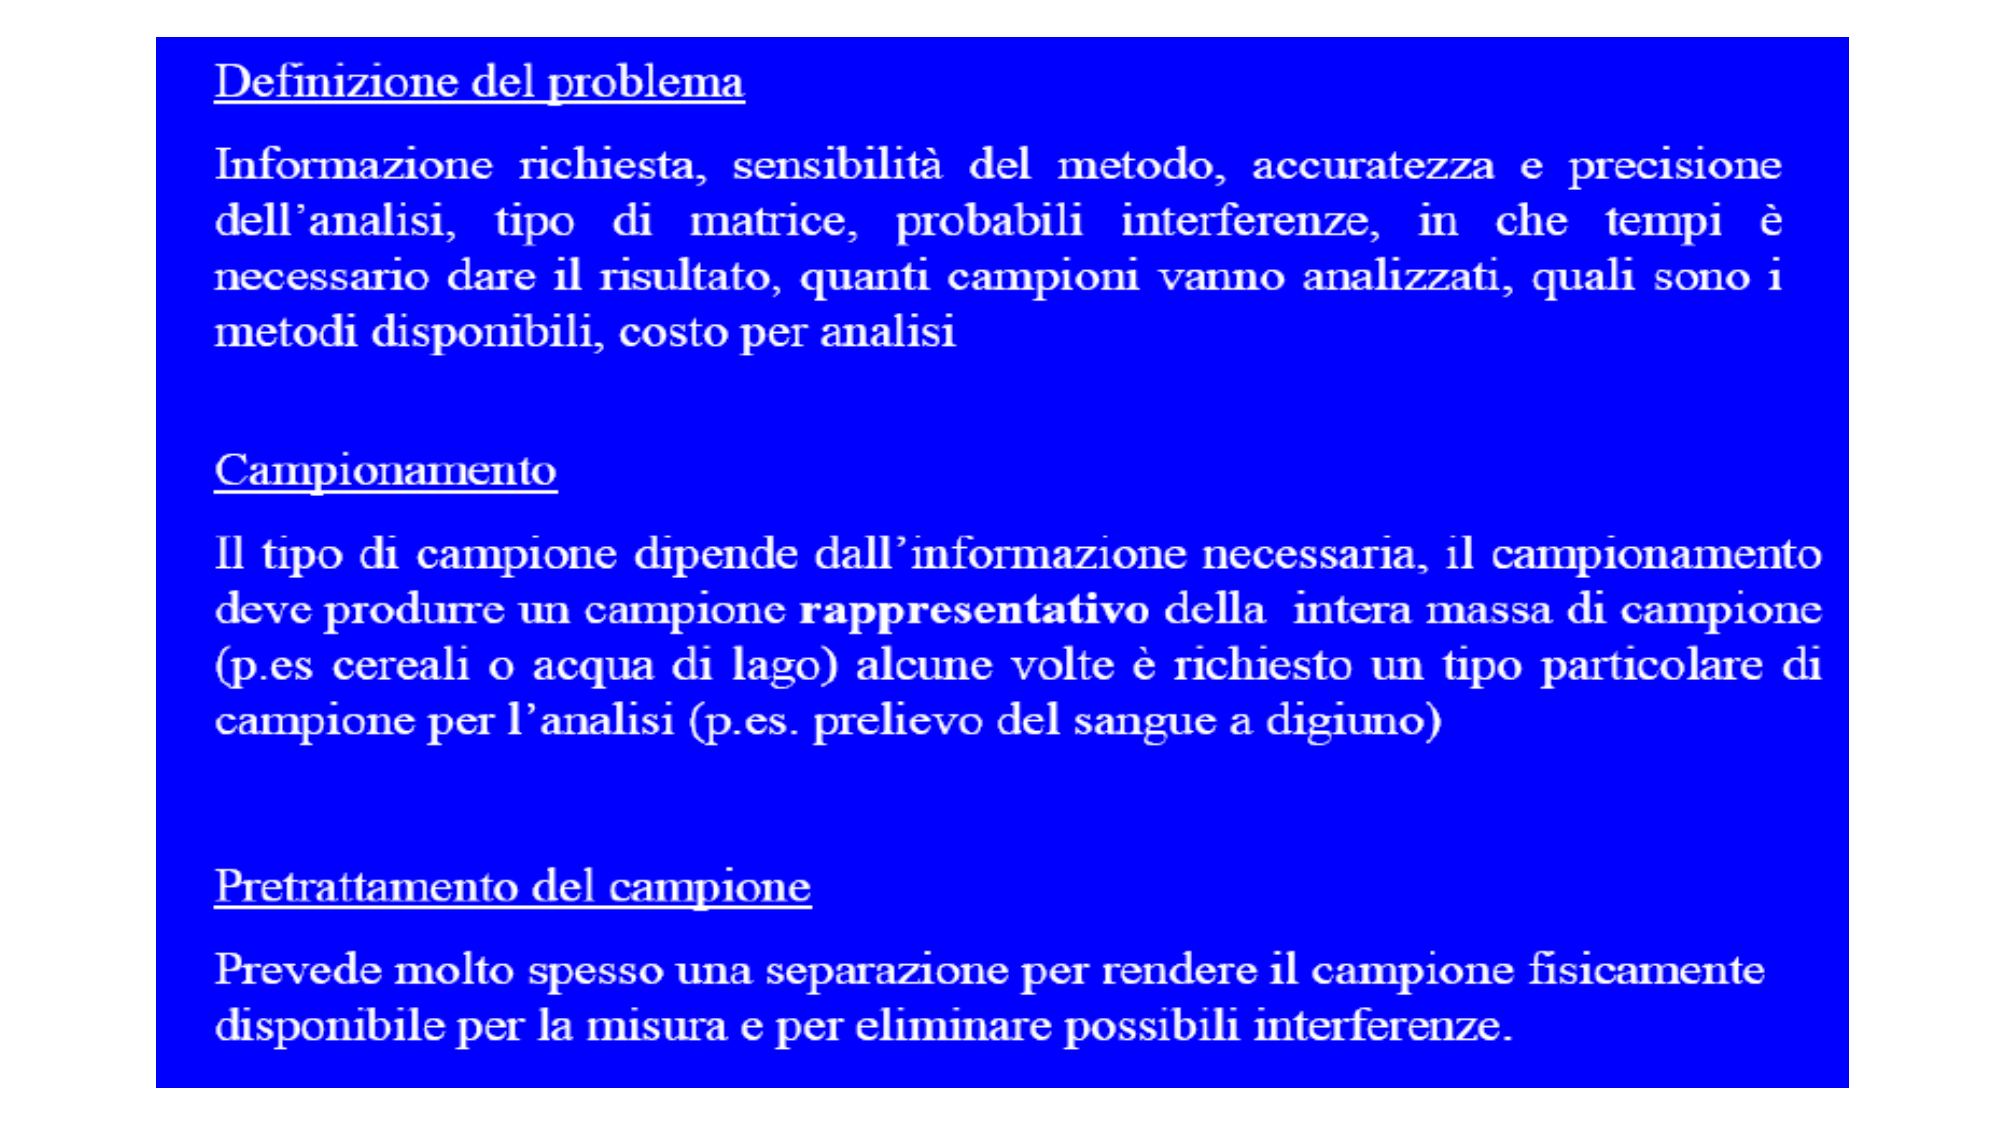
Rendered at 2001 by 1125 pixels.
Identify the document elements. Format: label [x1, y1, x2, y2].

picture [156, 37, 1849, 1088]
